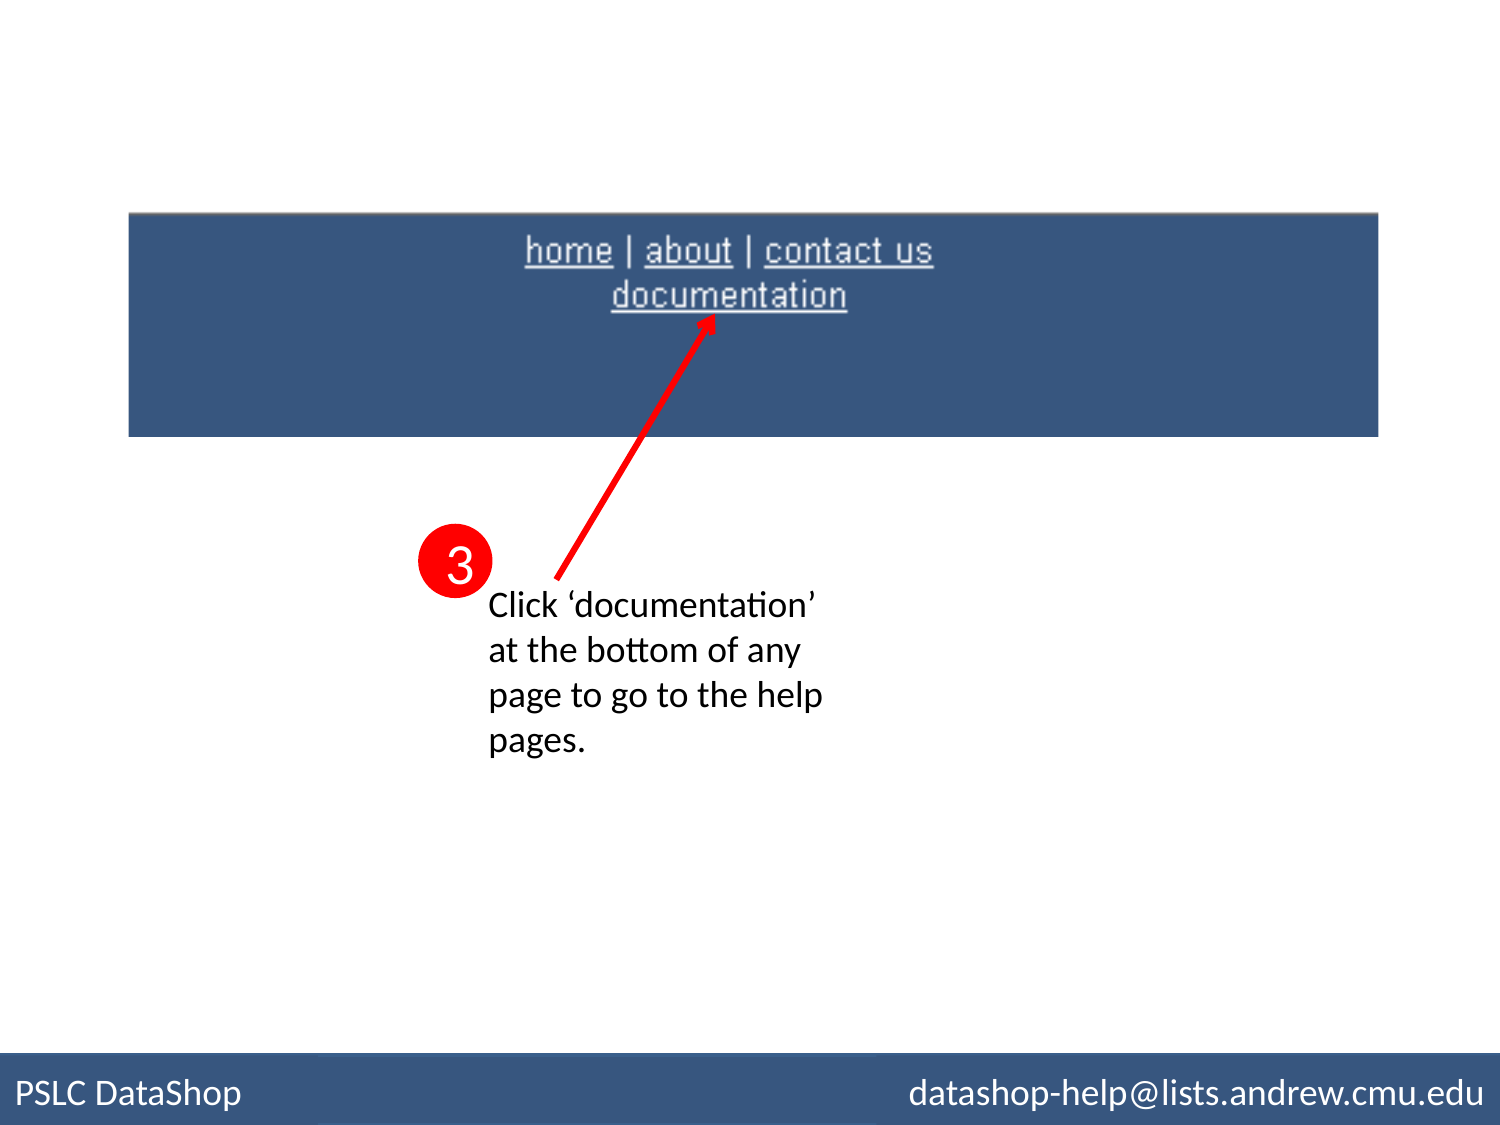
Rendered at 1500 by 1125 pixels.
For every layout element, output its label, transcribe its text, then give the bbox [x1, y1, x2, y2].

picture [128, 56, 1379, 437]
text_box 3 [418, 523, 493, 599]
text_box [0, 1055, 1500, 1125]
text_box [502, 367, 769, 527]
text_box Click ‘documentation’ at the bottom of any page to go to the help pages. [473, 572, 852, 768]
